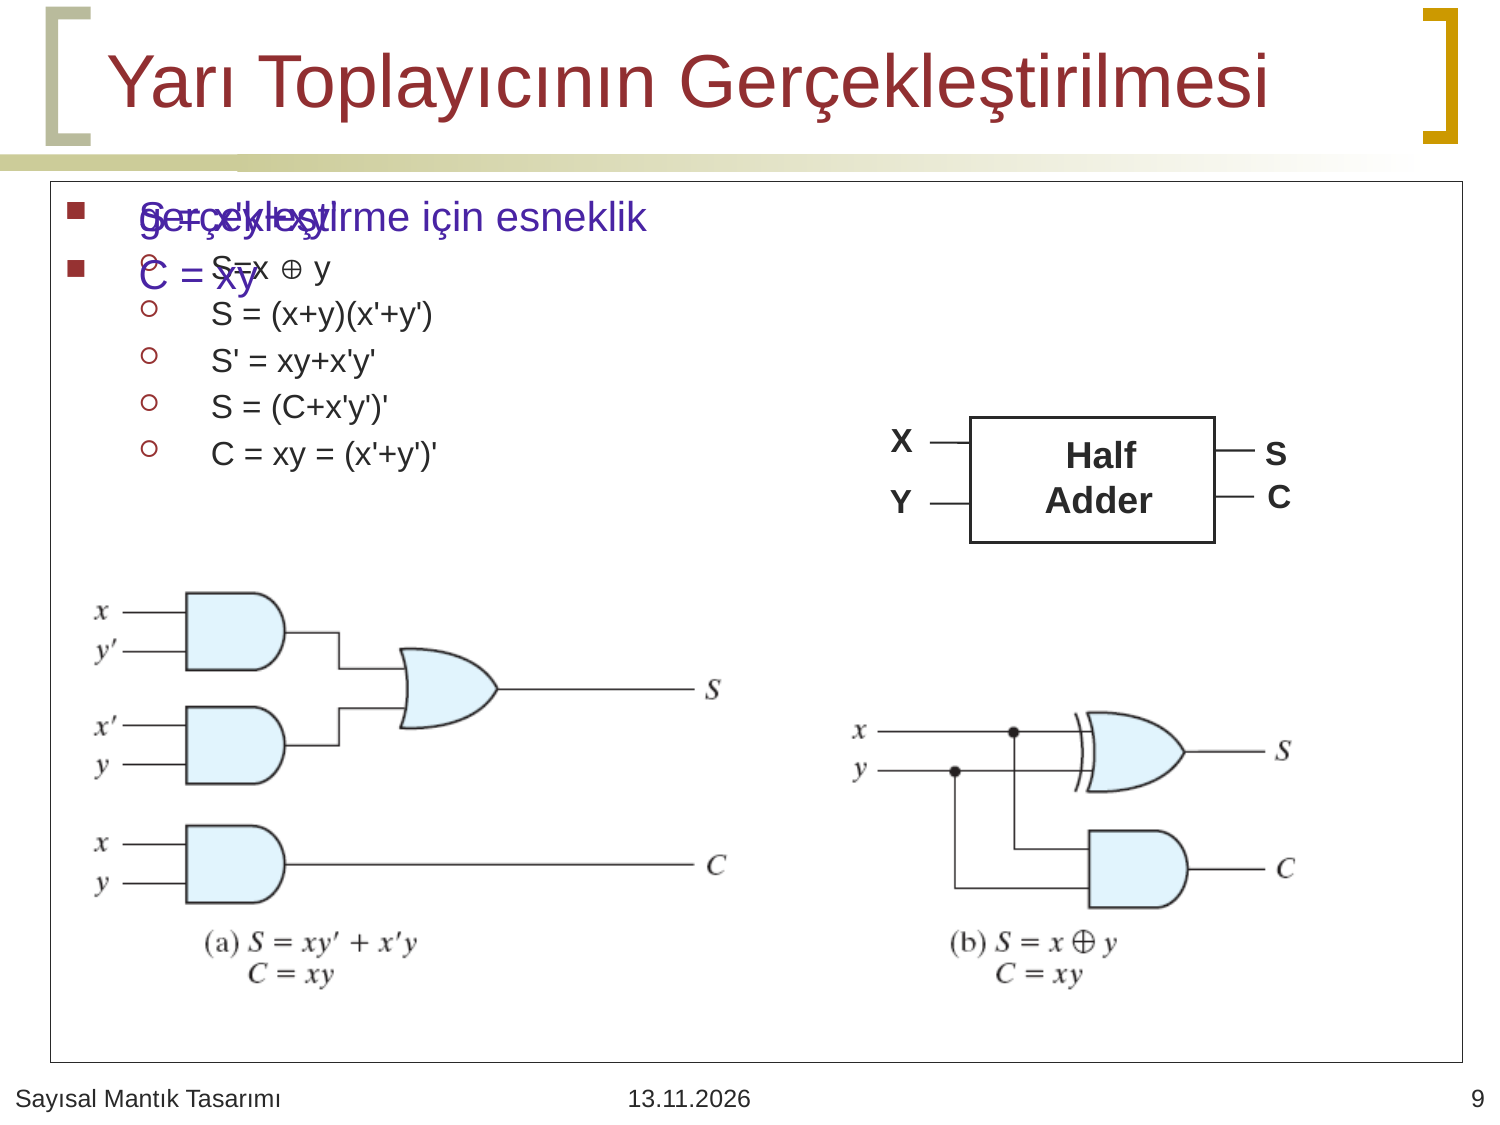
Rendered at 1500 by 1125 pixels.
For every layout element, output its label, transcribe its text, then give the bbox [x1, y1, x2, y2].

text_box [874, 411, 1307, 543]
title Yarı Toplayıcının Gerçekleştirilmesi [91, 17, 1425, 130]
slide_number 9 [1187, 1074, 1500, 1125]
picture [87, 587, 1304, 999]
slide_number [612, 1074, 926, 1125]
list S = x'y+xy' C = xy [50, 181, 1463, 1063]
footer Sayısal Mantık Tasarımı [0, 1074, 538, 1125]
